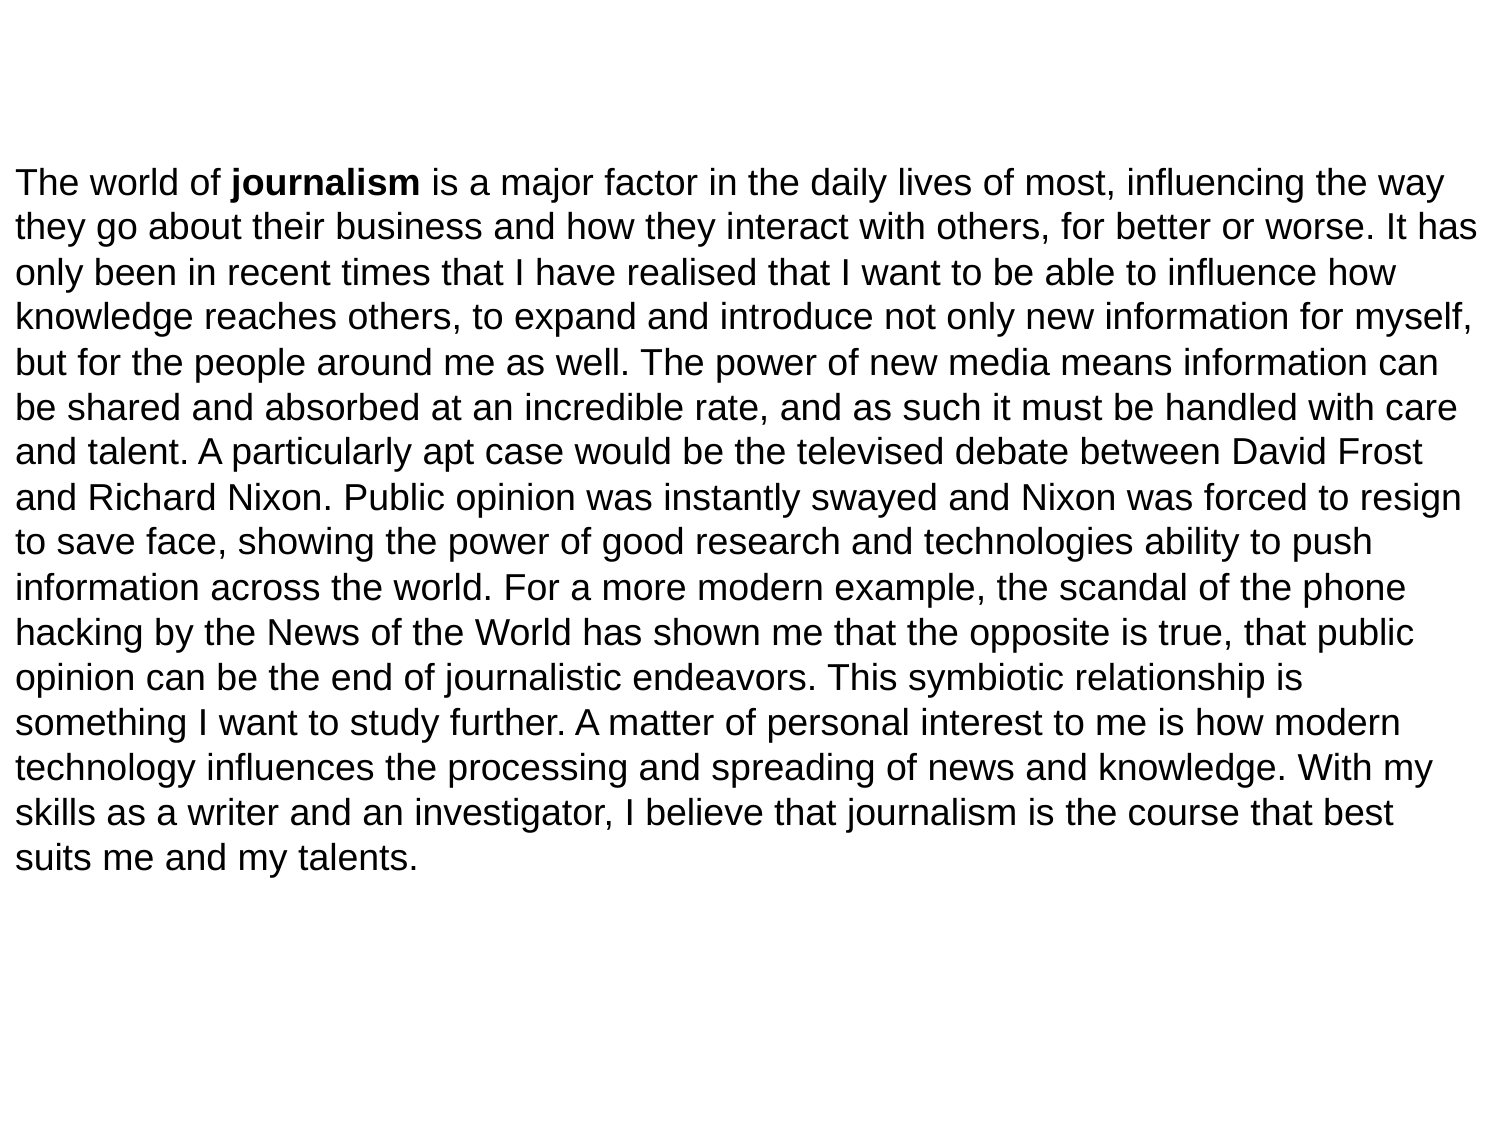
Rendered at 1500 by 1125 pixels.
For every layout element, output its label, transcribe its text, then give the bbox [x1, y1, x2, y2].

text_box The world of journalism is a major factor in the daily lives of most, influencing the way they go about their business and how they interact with others, for better or worse. It has only been in recent times that I have realised that I want to be able to influence how knowledge reaches others, to expand and introduce not only new information for myself, but for the people around me as well. The power of new media means information can be shared and absorbed at an incredible rate, and as such it must be handled with care and talent. A particularly apt case would be the televised debate between David Frost and Richard Nixon. Public opinion was instantly swayed and Nixon was forced to resign to save face, showing the power of good research and technologies ability to push information across the world. For a more modern example, the scandal of the phone hacking by the News of the World has shown me that the opposite is true, that public opinion can be the end of journalistic endeavors. This symbiotic relationship is something I want to study further. A matter of personal interest to me is how modern technology influences the processing and spreading of news and knowledge. With my skills as a writer and an investigator, I believe that journalism is the course that best suits me and my talents. [0, 150, 1500, 975]
